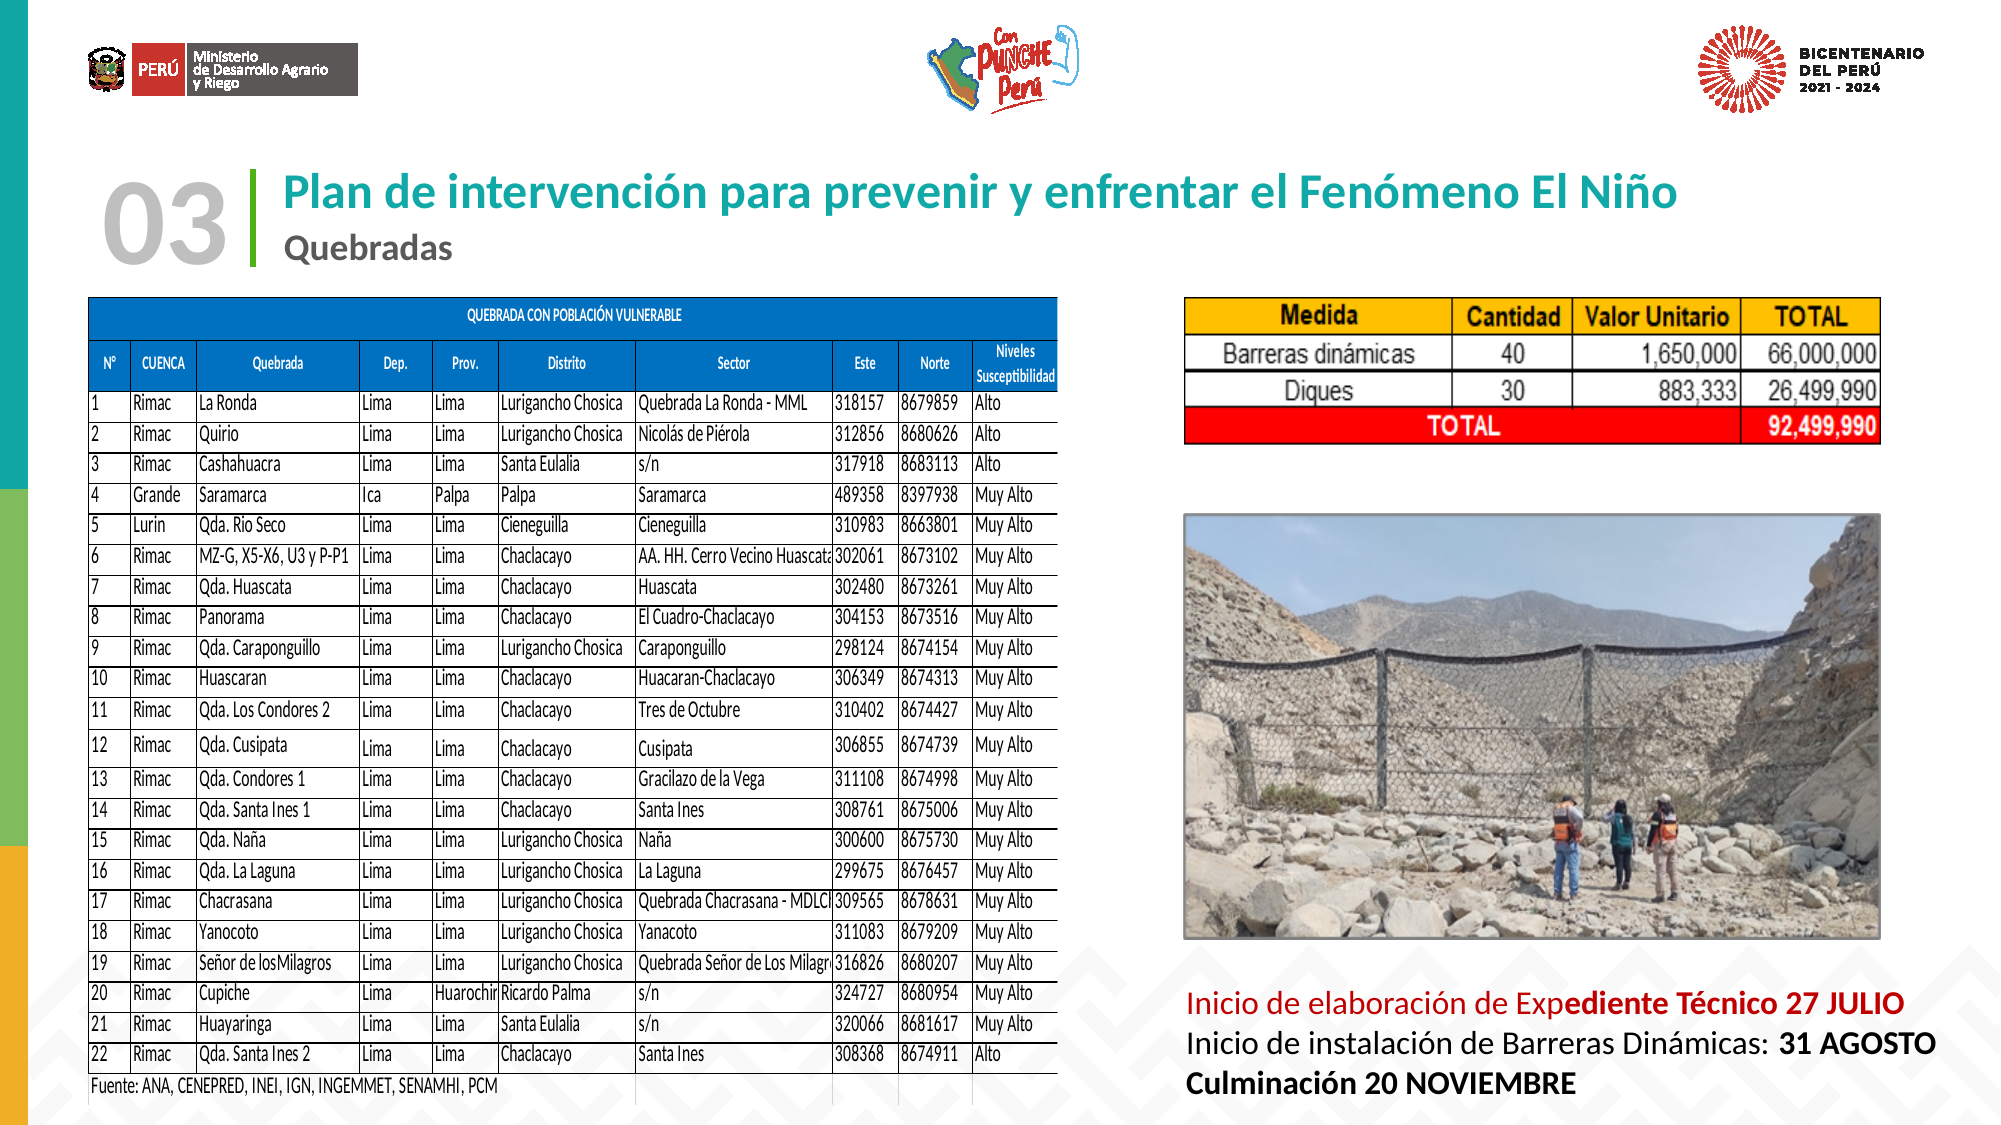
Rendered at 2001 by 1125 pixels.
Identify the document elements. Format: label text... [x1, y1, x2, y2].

picture [0, 0, 2001, 1125]
text_box Inicio de elaboración de Expediente Técnico 27 JULIO Inicio de instalación de Barreras Dinámicas: 31 AGOSTO Culminación 20 NOVIEMBRE [1171, 973, 1952, 1109]
text_box 03 [87, 124, 288, 296]
text_box Plan de intervención para prevenir y enfrentar el Fenómeno El Niño [288, 143, 2000, 234]
text_box Quebradas [288, 215, 469, 275]
